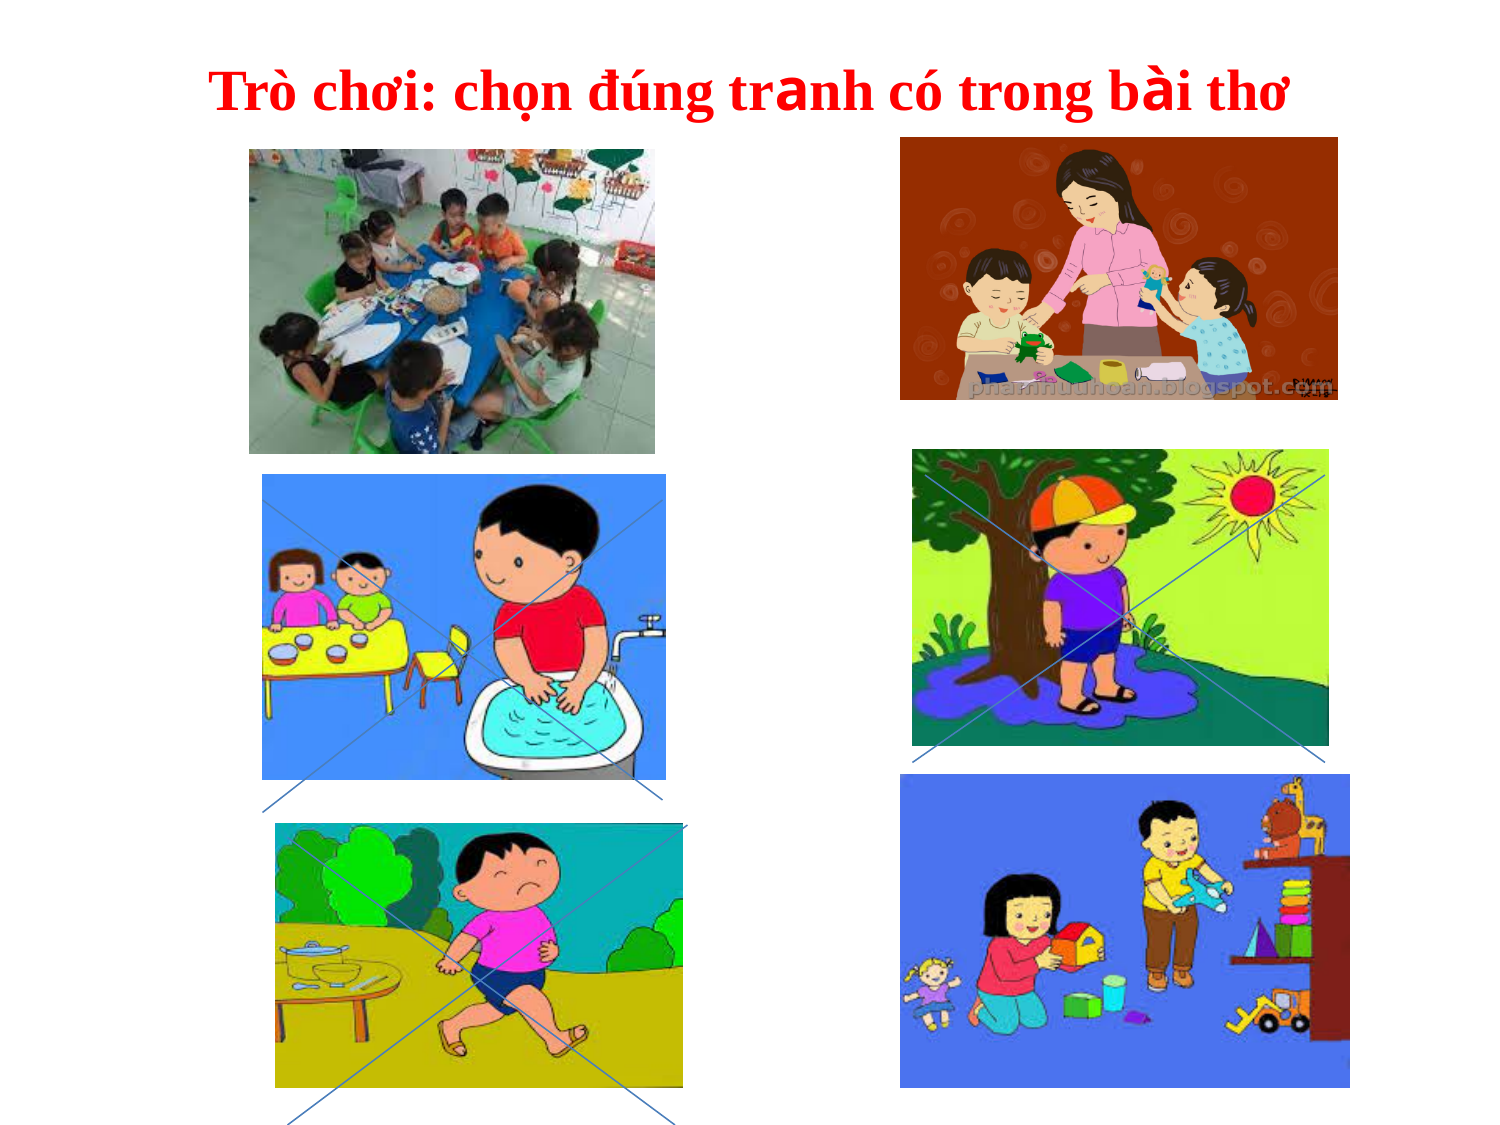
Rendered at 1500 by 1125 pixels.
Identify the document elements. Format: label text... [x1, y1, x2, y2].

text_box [924, 474, 1326, 763]
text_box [262, 499, 663, 801]
picture [262, 474, 666, 780]
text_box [912, 474, 923, 763]
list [249, 149, 655, 454]
picture [912, 449, 1329, 746]
picture [274, 823, 684, 1088]
picture [899, 137, 1338, 401]
picture [899, 774, 1351, 1088]
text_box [287, 824, 688, 1125]
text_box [262, 808, 663, 813]
title Trò chơi: chọn đúng tranh có trong bài thơ [75, 0, 1425, 175]
